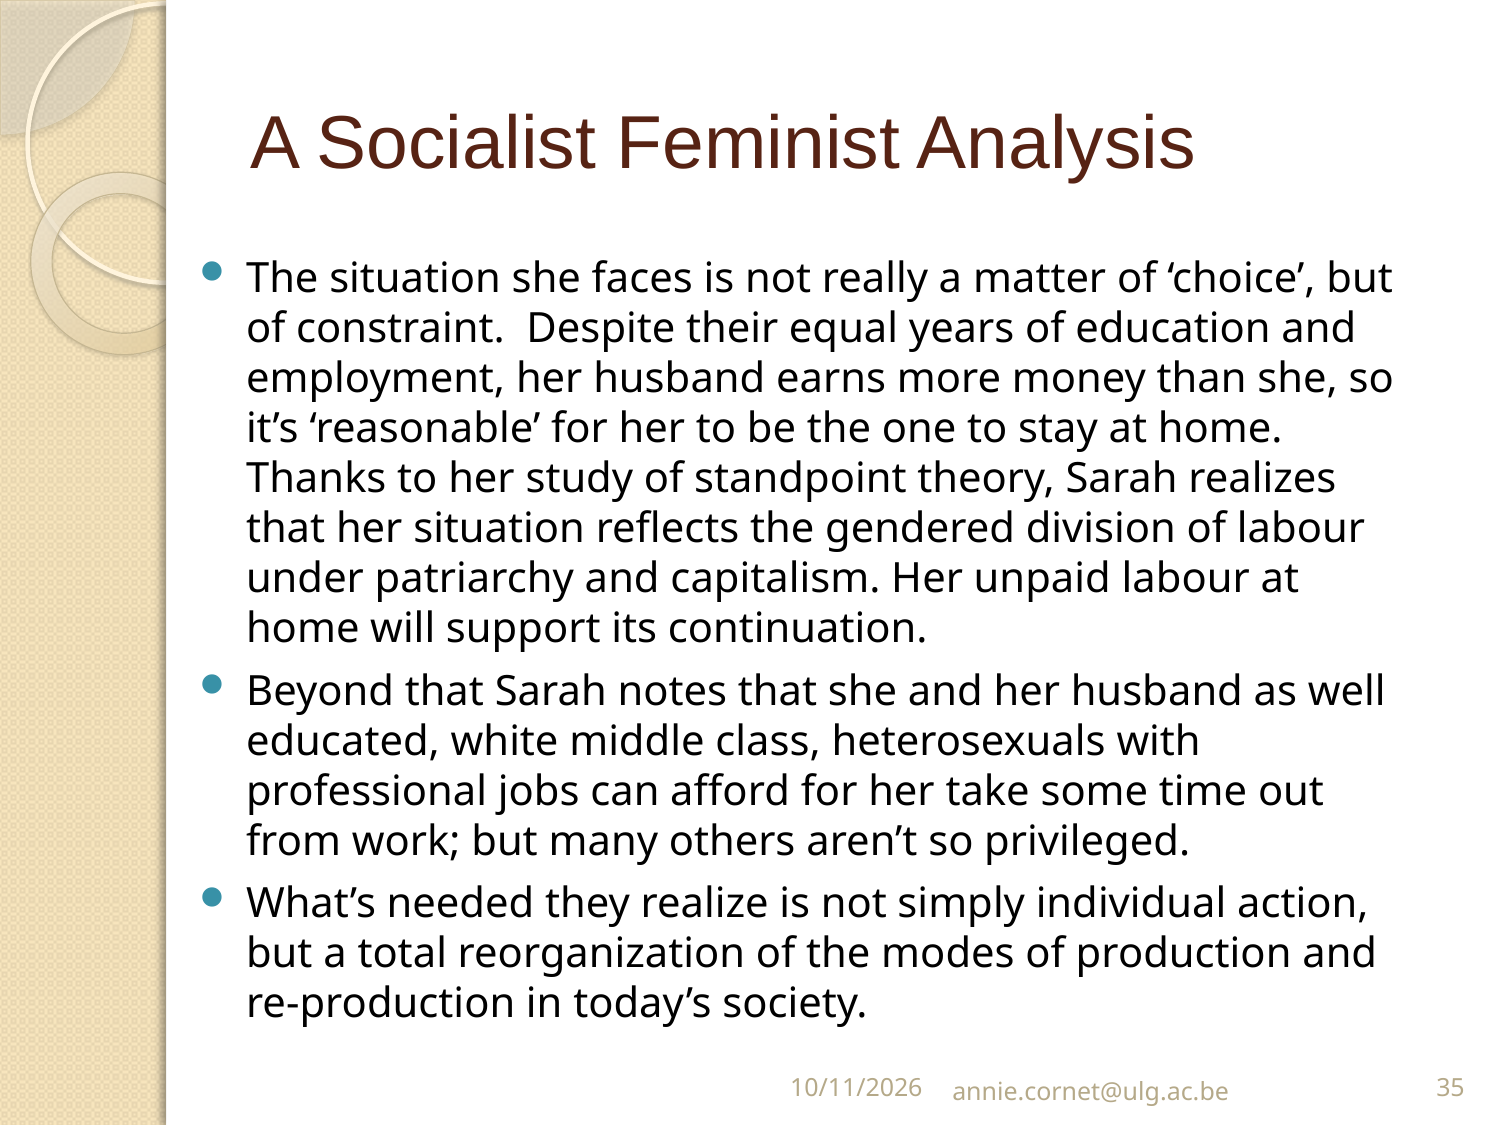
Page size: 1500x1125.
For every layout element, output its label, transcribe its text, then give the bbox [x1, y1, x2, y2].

title A Socialist Feminist Analysis [235, 45, 1466, 233]
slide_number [587, 1034, 937, 1113]
list The situation she faces is not really a matter of ‘choice’, but of constraint. Despite their equal years of education and employment, her husband earns more money than she, so it’s ‘reasonable’ for her to be the one to stay at home. Thanks to her study of standpoint theory, Sarah realizes that her situation reflects the gendered division of labour under patriarchy and capitalism. Her unpaid labour at home will support its continuation. Beyond that Sarah notes that she and her husband as well educated, white middle class, heterosexuals with professional jobs can afford for her take some time out from work; but many others aren’t so privileged. What’s needed they realize is not simply individual action, but a total reorganization of the modes of production and re-production in today’s society. [171, 243, 1411, 1024]
footer annie.cornet@ulg.ac.be [937, 1034, 1413, 1113]
slide_number 35 [1413, 1034, 1488, 1113]
